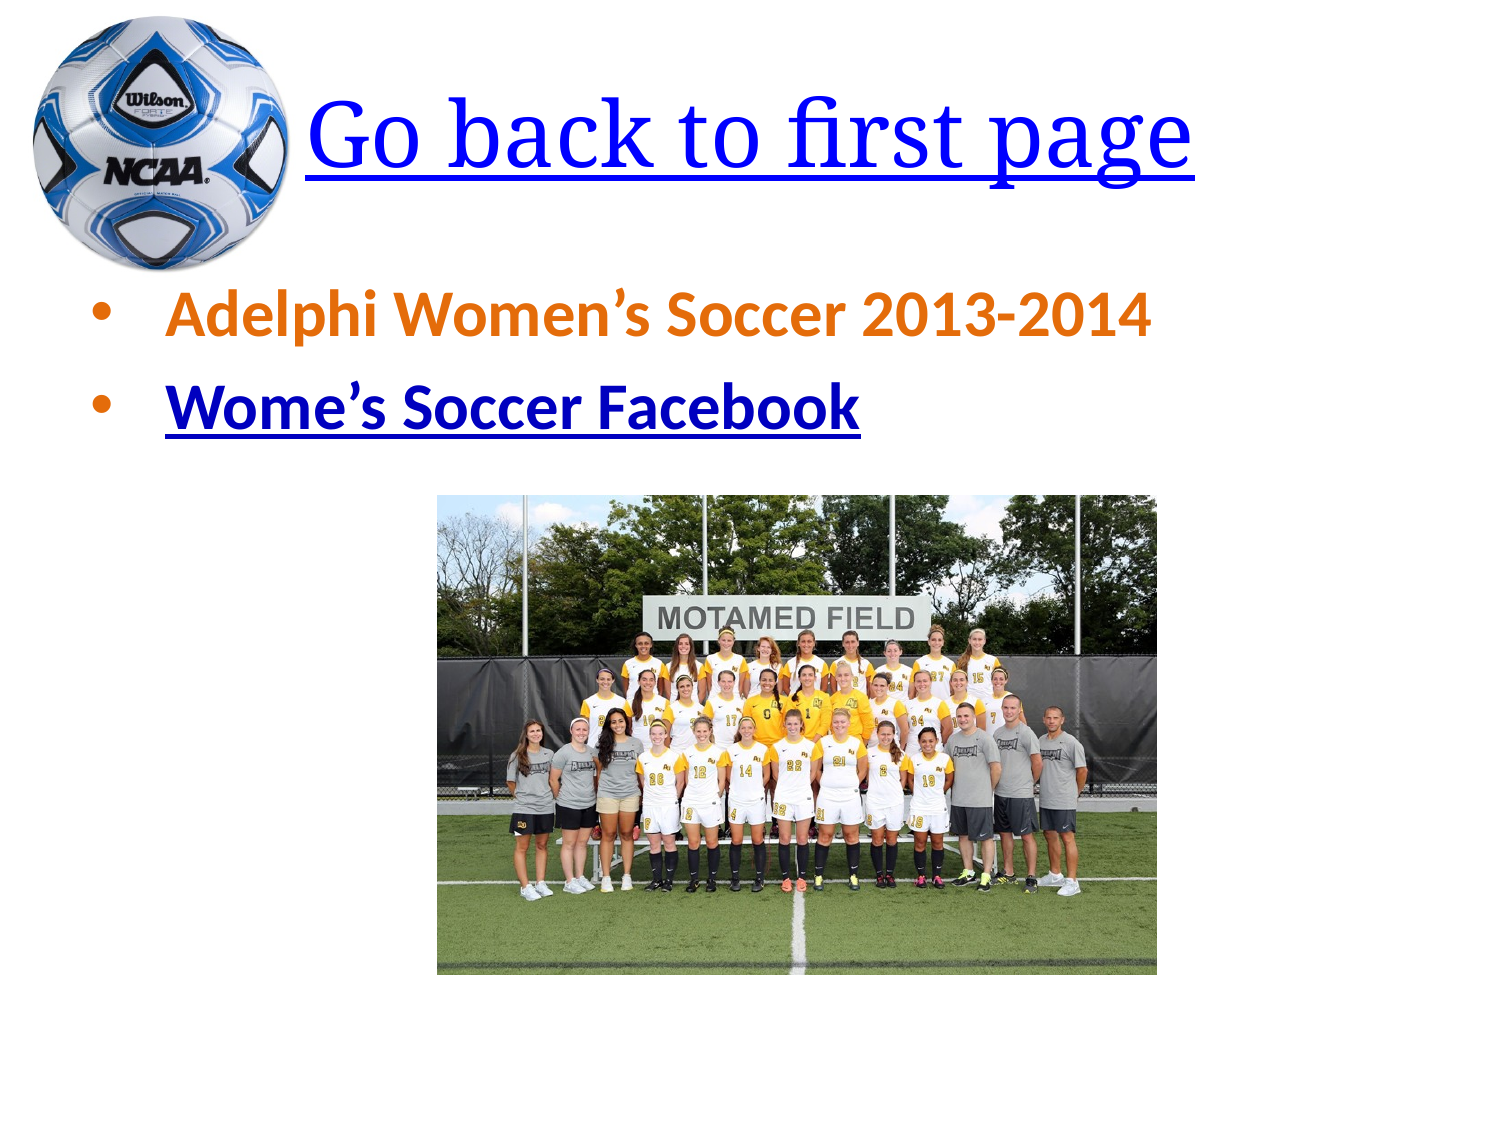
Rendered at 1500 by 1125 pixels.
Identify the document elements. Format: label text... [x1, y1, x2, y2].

title Go back to first page [75, 45, 1425, 233]
picture [22, 5, 298, 280]
picture [437, 495, 1157, 976]
list Adelphi Women’s Soccer 2013-2014 Wome’s Soccer Facebook [75, 262, 1425, 1005]
